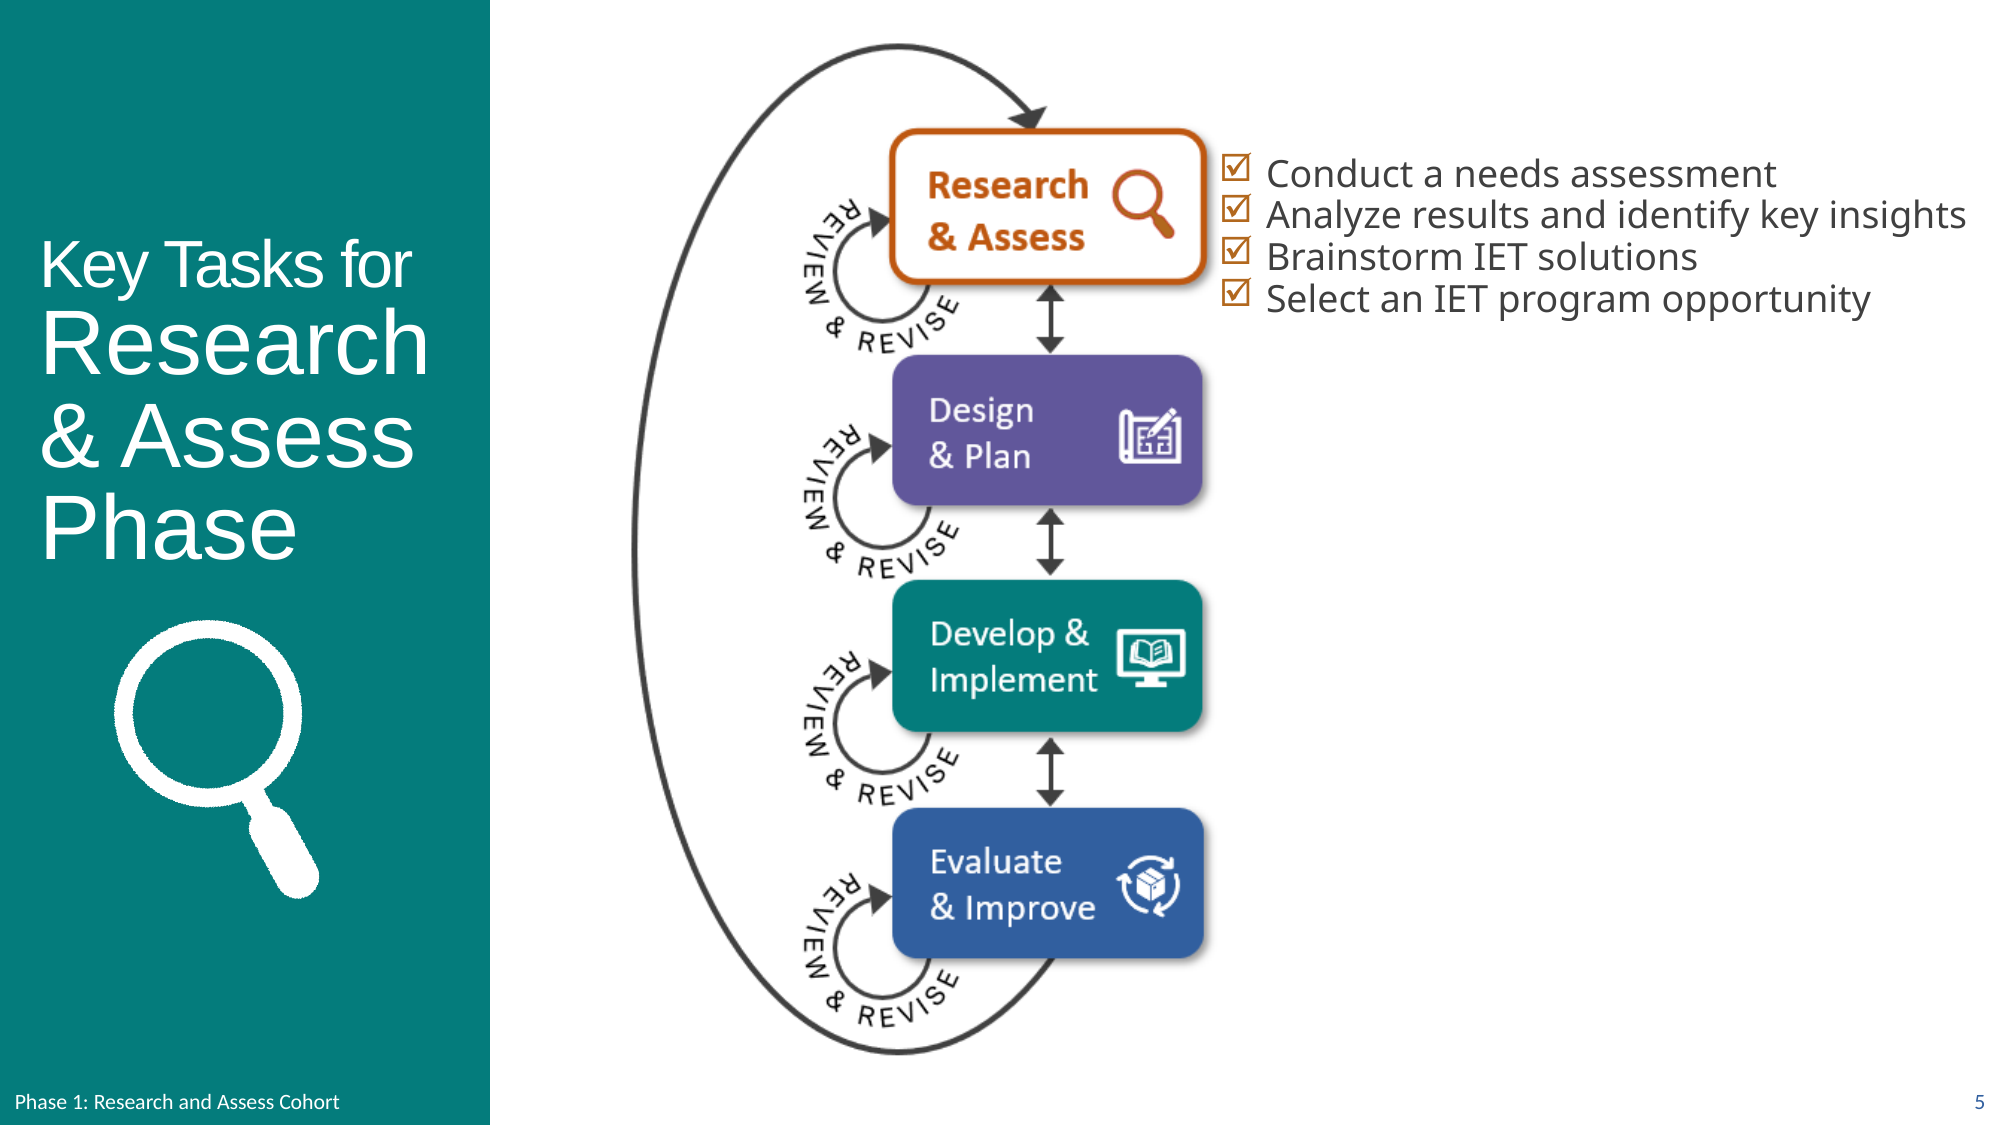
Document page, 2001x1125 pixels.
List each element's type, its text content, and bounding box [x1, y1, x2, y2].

title Key Tasks for Research & Assess Phase [24, 226, 477, 587]
footer Phase 1: Research and Assess Cohort [0, 1074, 581, 1122]
text_box Conduct a needs assessment Analyze results and identify key insights Brainstorm IET solutions Select an IET program opportunity [1219, 145, 1983, 328]
picture [41, 563, 414, 936]
picture [581, 0, 1219, 1122]
slide_number 5 [1550, 1074, 2000, 1122]
